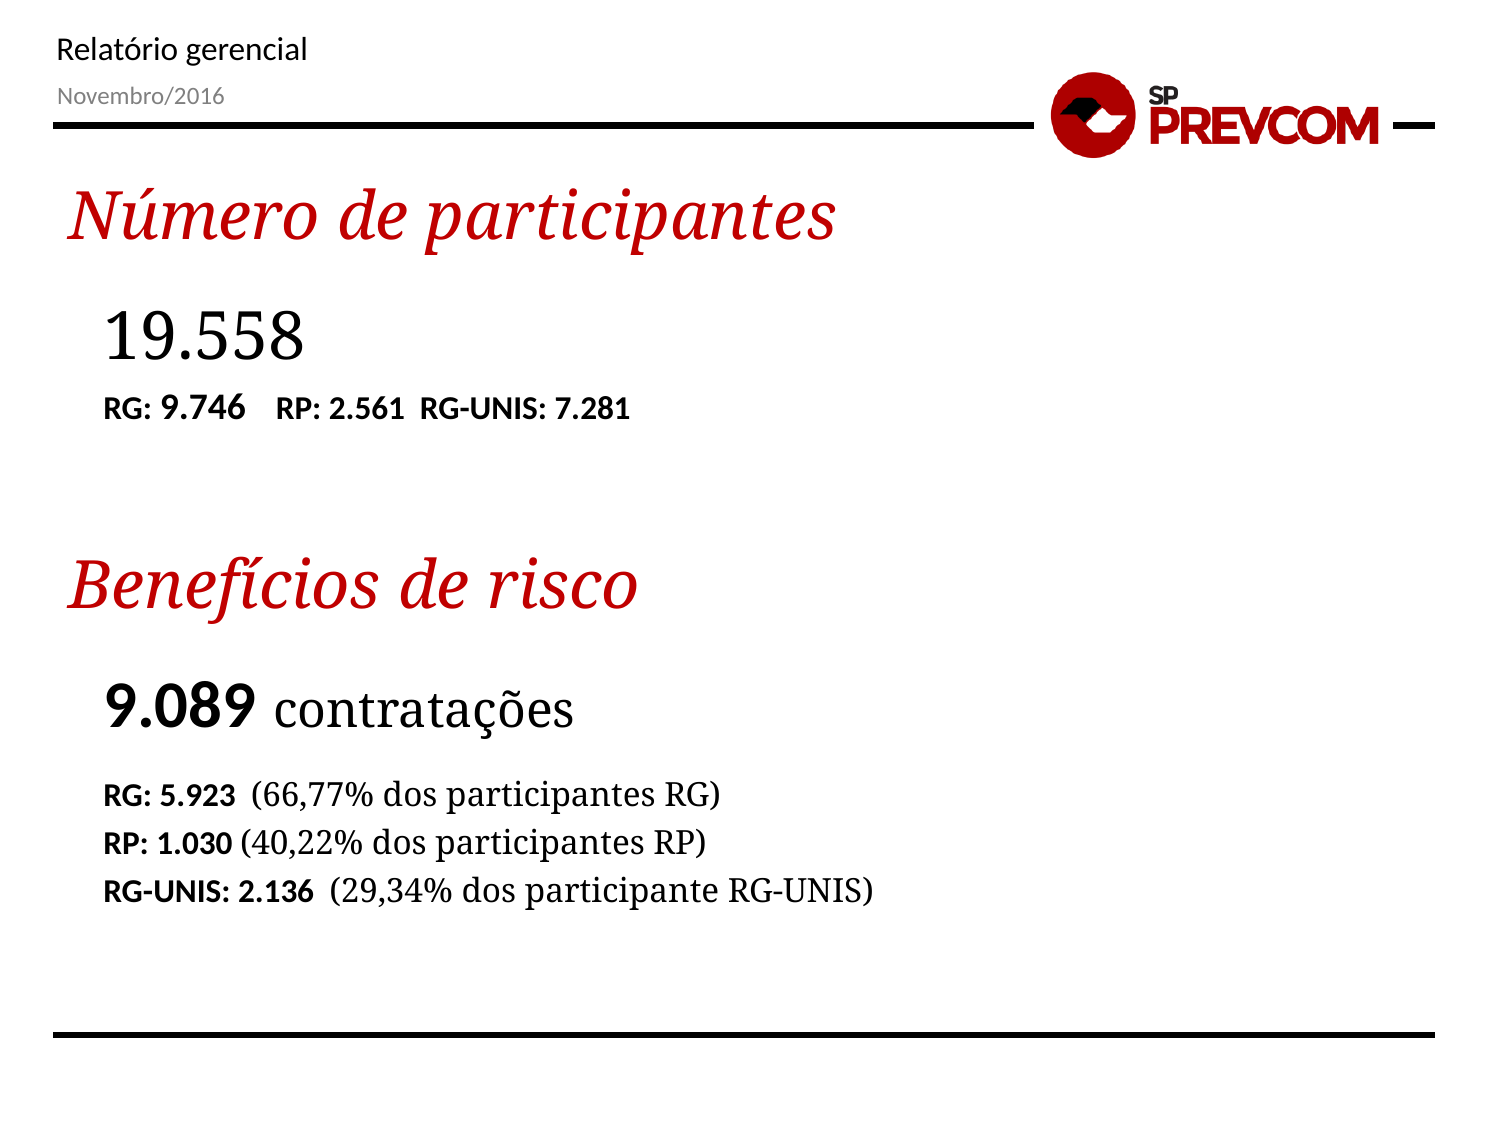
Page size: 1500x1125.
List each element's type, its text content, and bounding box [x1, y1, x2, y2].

picture [1034, 54, 1394, 175]
text_box Número de participantes [53, 182, 1258, 244]
text_box 19.558 RG: 9.746 RP: 2.561 RG-UNIS: 7.281 [88, 269, 1486, 464]
text_box Novembro/2016 [42, 66, 241, 117]
text_box 9.089 contratações RG: 5.923 (66,77% dos participantes RG) RP: 1.030 (40,22% dos participantes RP) RG-UNIS: 2.136 (29,34% dos participante RG-UNIS) [88, 637, 1486, 953]
text_box Benefícios de risco [53, 550, 1258, 612]
